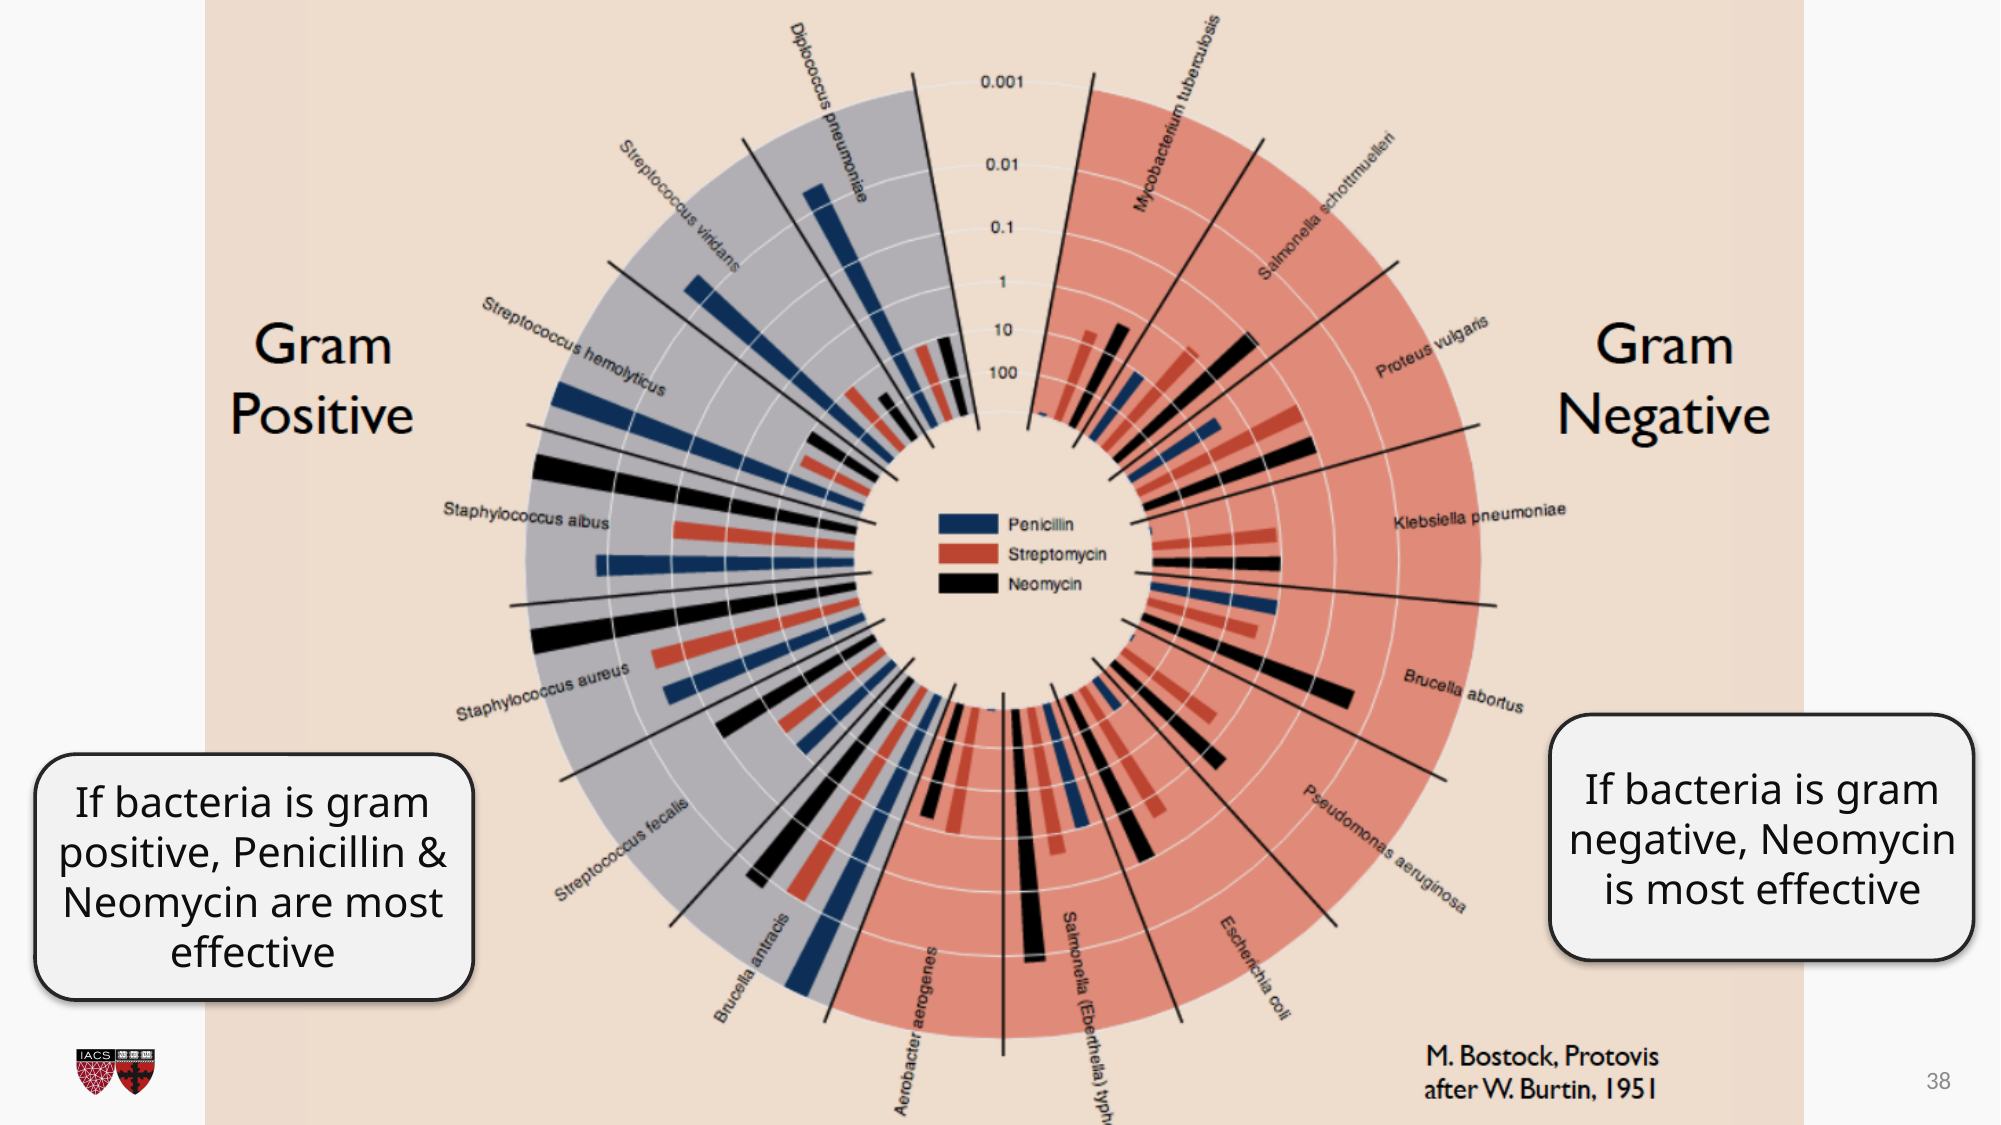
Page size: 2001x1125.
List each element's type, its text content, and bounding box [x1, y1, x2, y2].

text_box If bacteria is gram negative, Neomycin is most effective [1809, 755, 1974, 921]
text_box [34, 771, 200, 1001]
text_box [1809, 713, 1975, 962]
text_box If bacteria is gram positive, Penicillin & Neomycin are most effective [42, 768, 200, 984]
picture [205, 0, 1804, 1125]
slide_number 37 [1809, 1050, 1967, 1110]
picture [75, 1049, 155, 1095]
text_box [44, 753, 200, 768]
